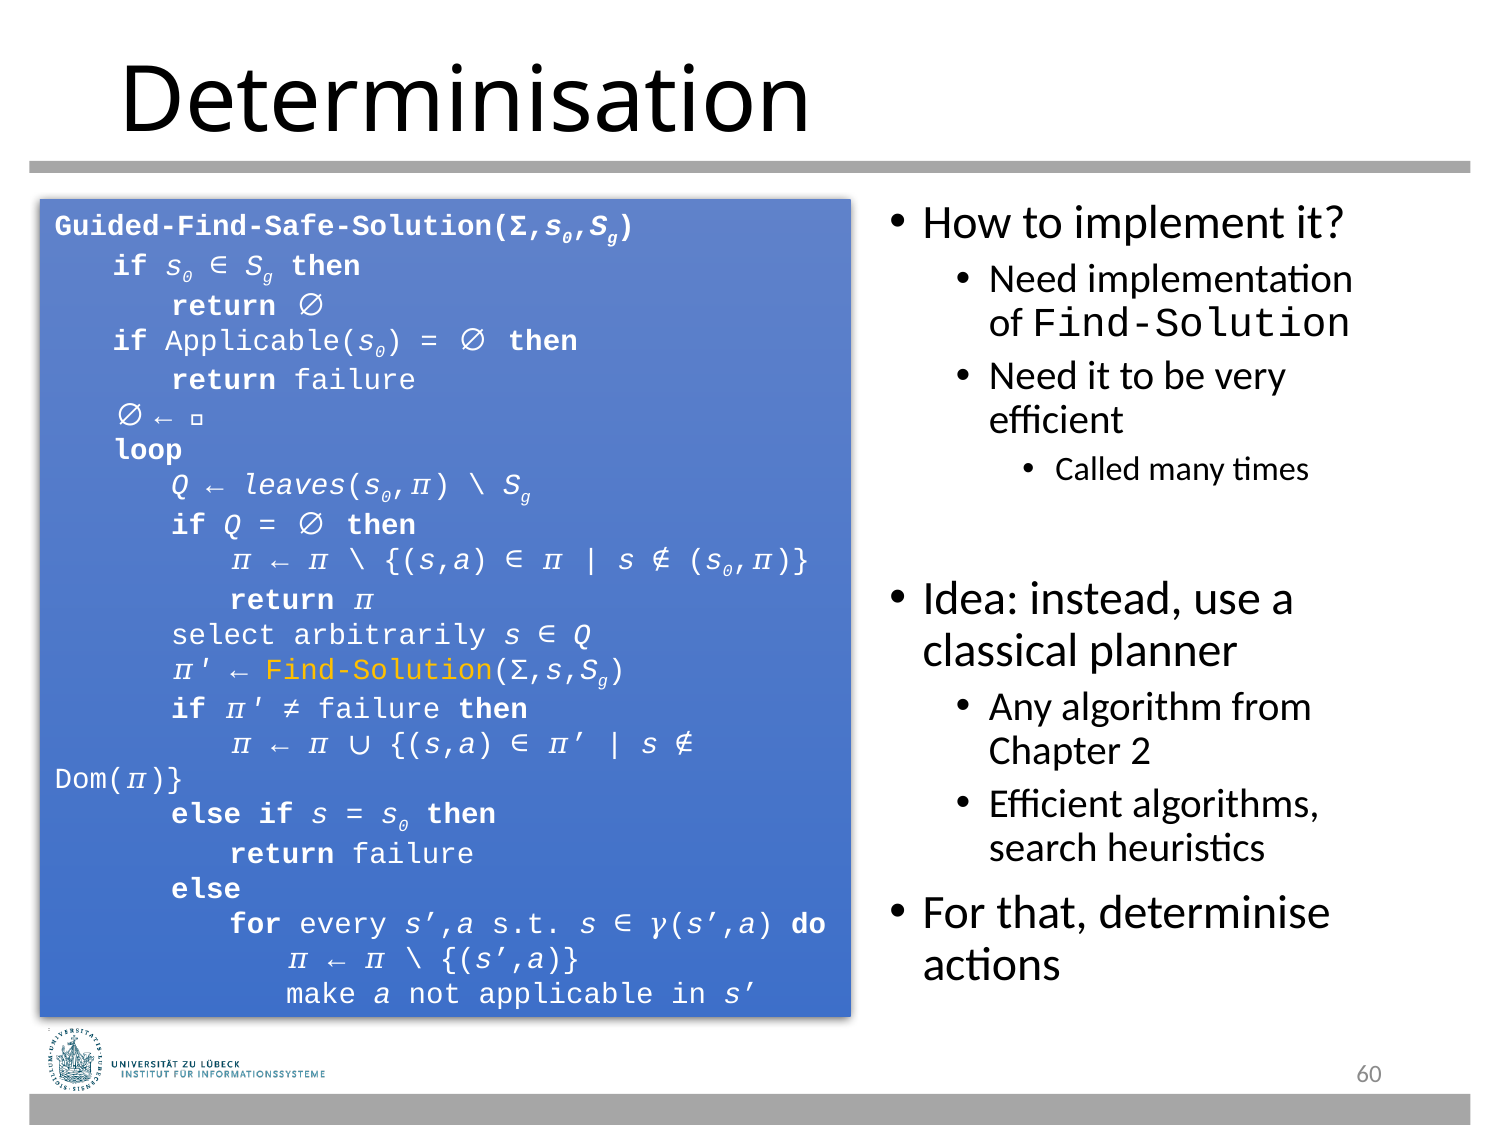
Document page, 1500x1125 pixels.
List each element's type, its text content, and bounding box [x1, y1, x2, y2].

title Determinisation [103, 42, 1397, 161]
slide_number 60 [1059, 1042, 1397, 1103]
list How to implement it? Need implementation of Find-Solution Need it to be very efficient Called many times Idea: instead, use a classical planner Any algorithm from Chapter 2 Efficient algorithms, search heuristics For that, determinise actions [874, 189, 1397, 1014]
